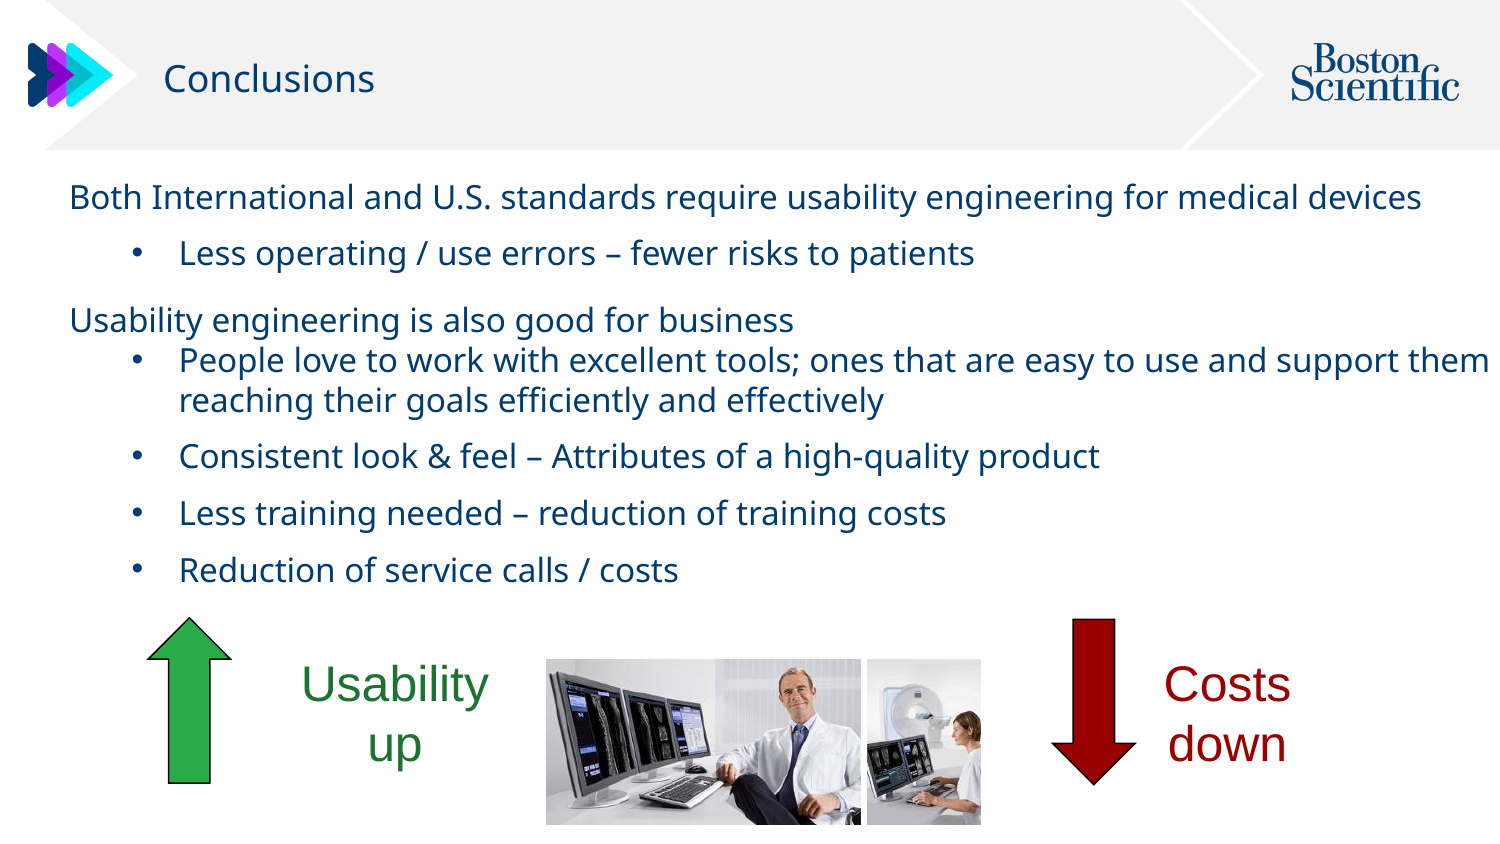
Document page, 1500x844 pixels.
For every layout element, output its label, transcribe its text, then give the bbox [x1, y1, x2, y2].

text_box [1052, 619, 1115, 785]
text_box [546, 659, 981, 825]
title Conclusions [148, 19, 1211, 143]
picture [1292, 43, 1459, 101]
text_box Costs down [1115, 651, 1340, 772]
text_box Usability up [282, 651, 508, 772]
text_box [147, 617, 231, 784]
picture [28, 43, 113, 108]
text_box Both International and U.S. standards require usability engineering for medical devices Less operating / use errors – fewer risks to patients Usability engineering is also good for business People love to work with excellent tools; ones that are easy to use and support them reaching their goals efficiently and effectively Consistent look & feel – Attributes of a high-quality product Less training needed – reduction of training costs Reduction of service calls / costs [22, 168, 1500, 596]
